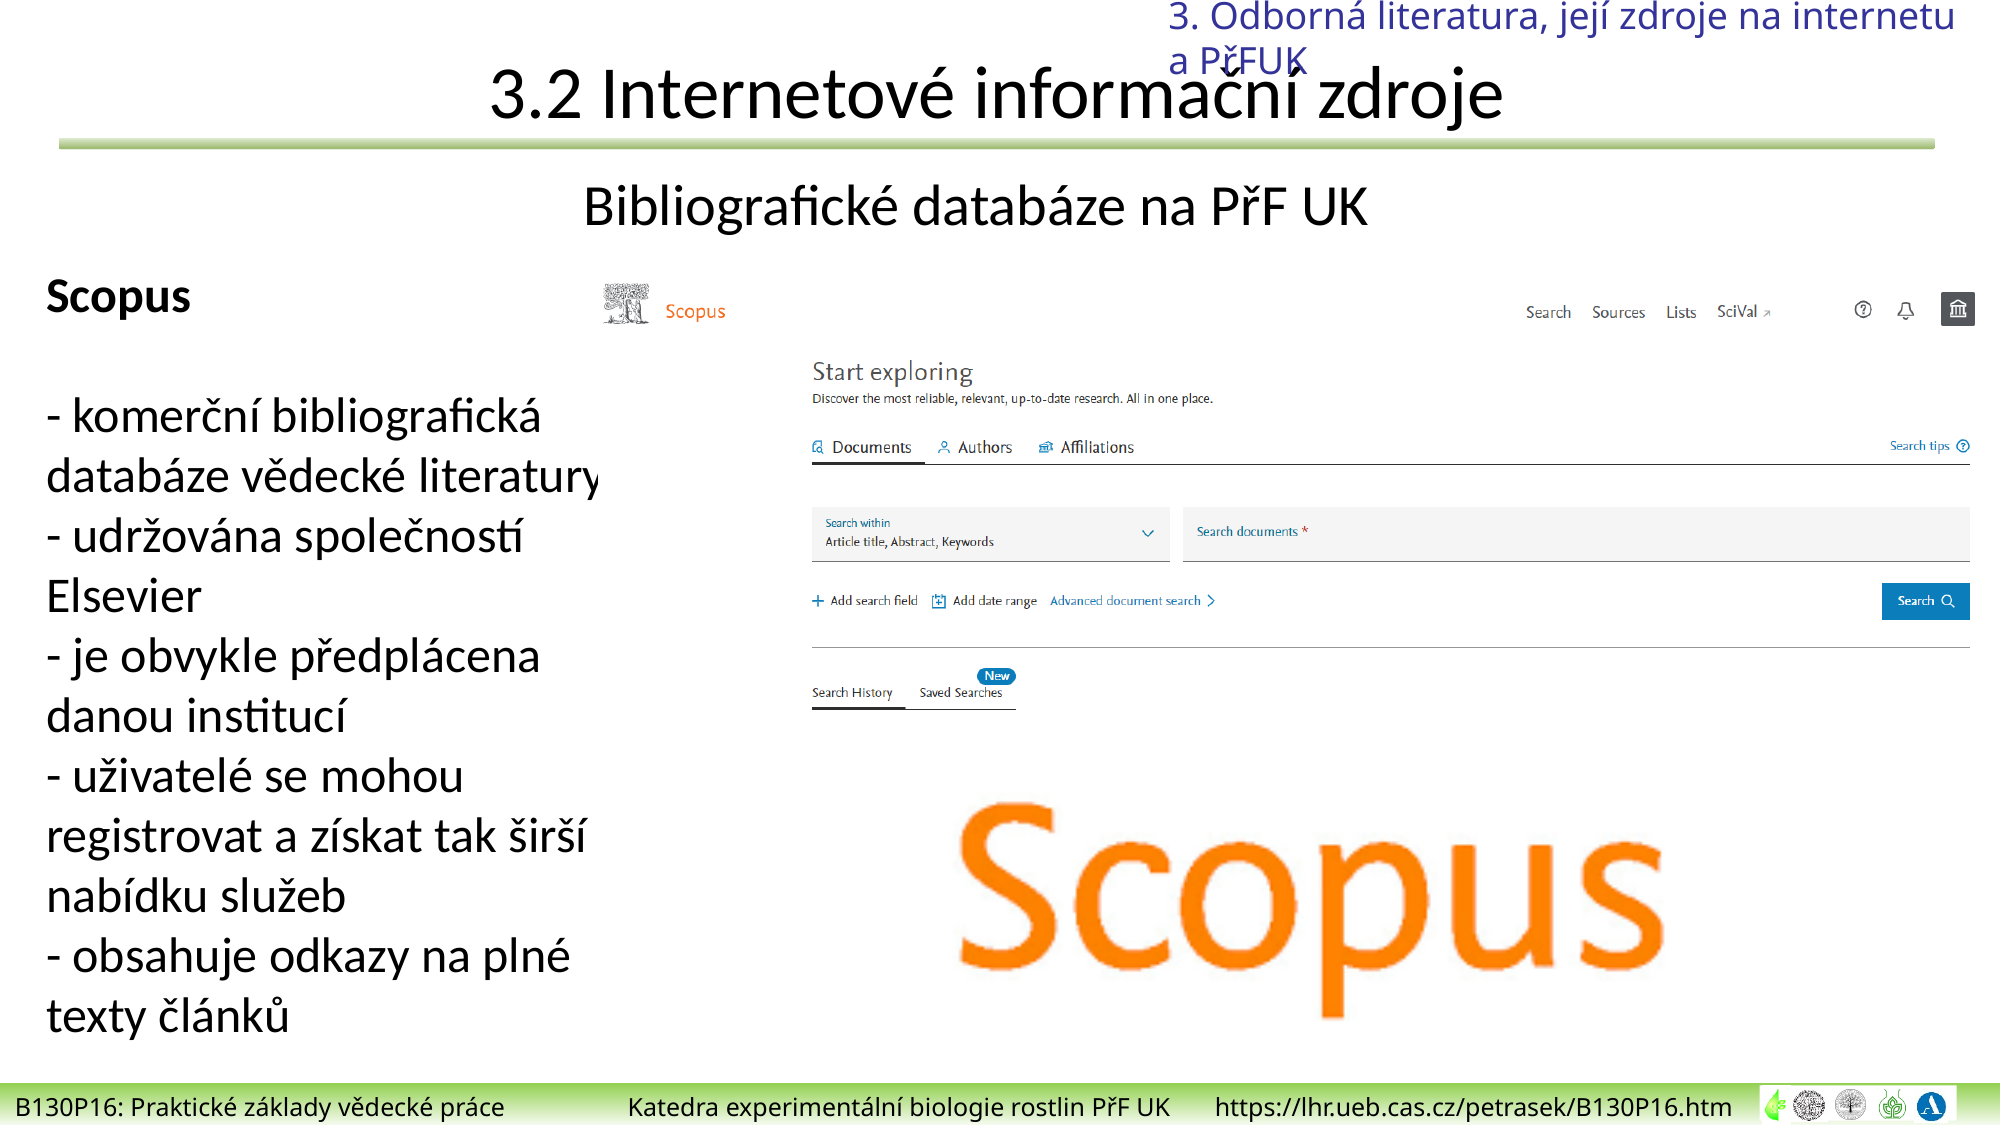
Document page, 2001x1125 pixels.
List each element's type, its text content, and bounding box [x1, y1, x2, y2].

text_box [56, 135, 1938, 152]
text_box 3.2 Internetové informační zdroje [195, 36, 1799, 142]
text_box Scopus - komerční bibliografická databáze vědecké literatury - udržována společností Elsevier - je obvykle předplácena danou institucí - uživatelé se mohou registrovat a získat tak širší nabídku služeb - obsahuje odkazy na plné texty článků [31, 255, 658, 1051]
text_box 3. Odborná literatura, její zdroje na internetu a PřFUK [1153, 0, 2000, 90]
text_box Bibliografické databáze na PřF UK [90, 159, 1863, 245]
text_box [0, 1083, 2000, 1125]
picture [598, 278, 1982, 729]
picture [931, 769, 1679, 1043]
